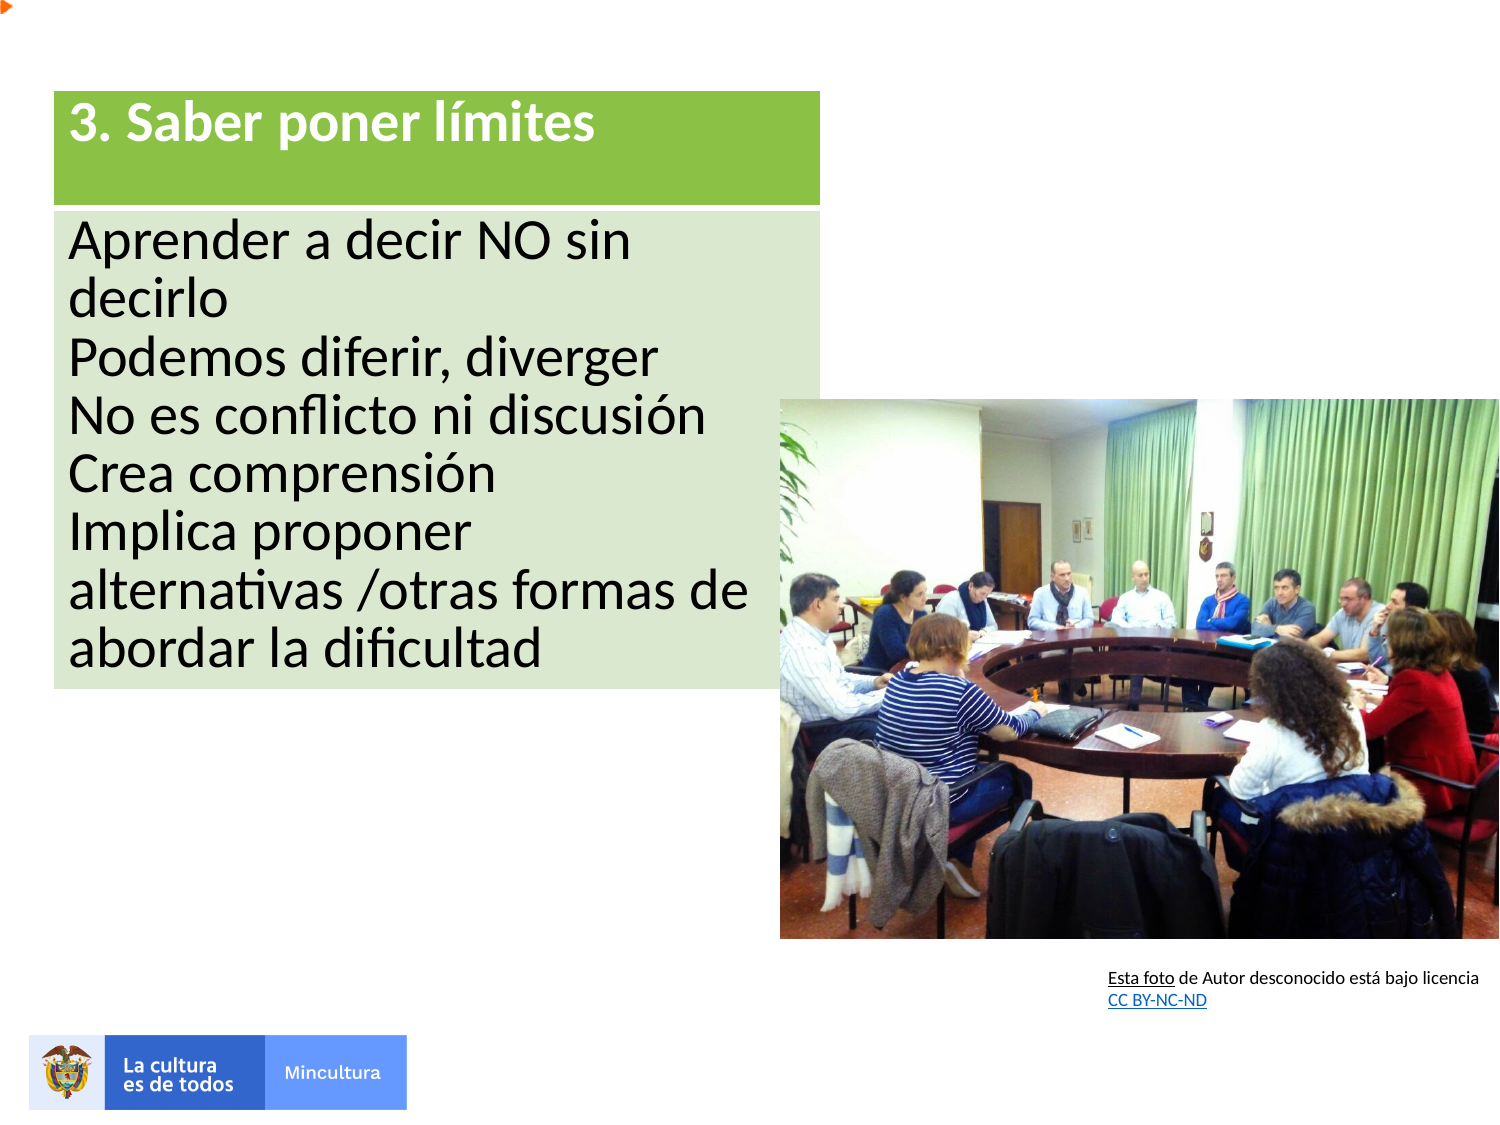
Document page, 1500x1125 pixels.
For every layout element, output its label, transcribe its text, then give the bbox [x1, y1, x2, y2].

picture [0, 0, 13, 14]
picture [780, 399, 1499, 939]
picture [29, 1035, 407, 1110]
table_header 3. Saber poner límites [54, 91, 820, 205]
text_box Esta foto de Autor desconocido está bajo licencia CC BY-NC-ND [1093, 958, 1499, 1018]
table_cell Aprender a decir NO sin decirlo Podemos diferir, diverger No es conflicto ni discusión Crea comprensión Implica proponer alternativas /otras formas de abordar la dificultad [54, 211, 820, 689]
